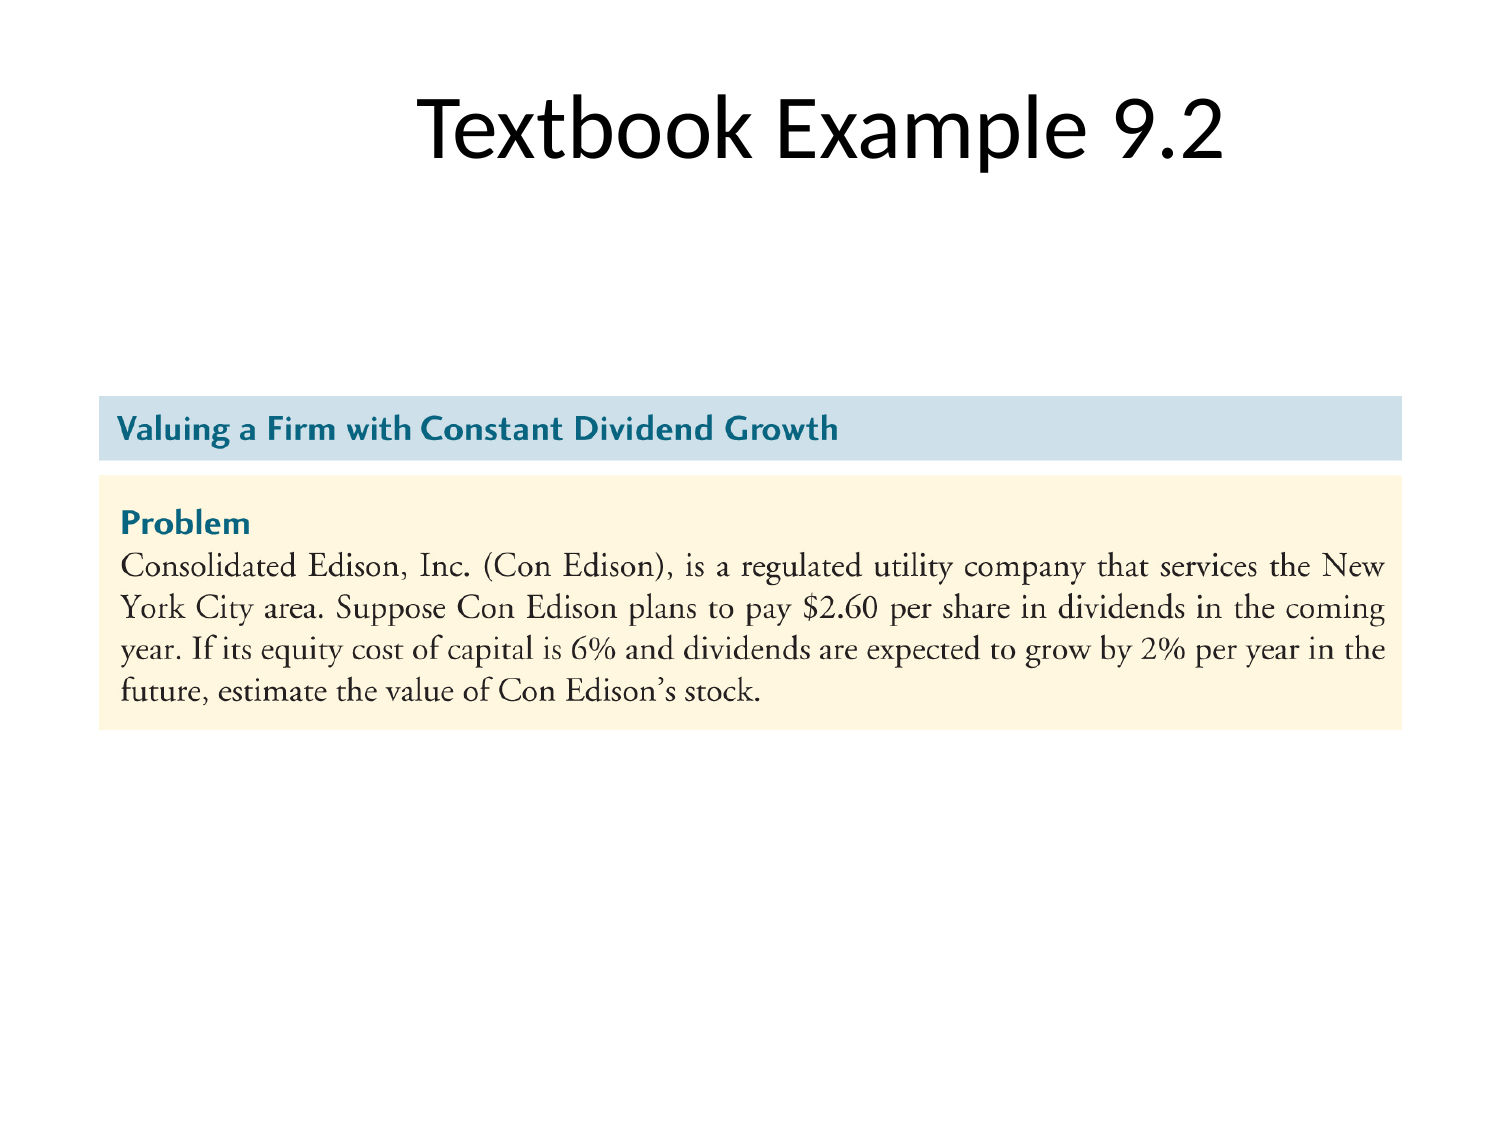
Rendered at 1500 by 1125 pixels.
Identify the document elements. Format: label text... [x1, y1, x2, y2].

picture [95, 393, 1405, 732]
title Textbook Example 9.2 [190, 27, 1454, 216]
